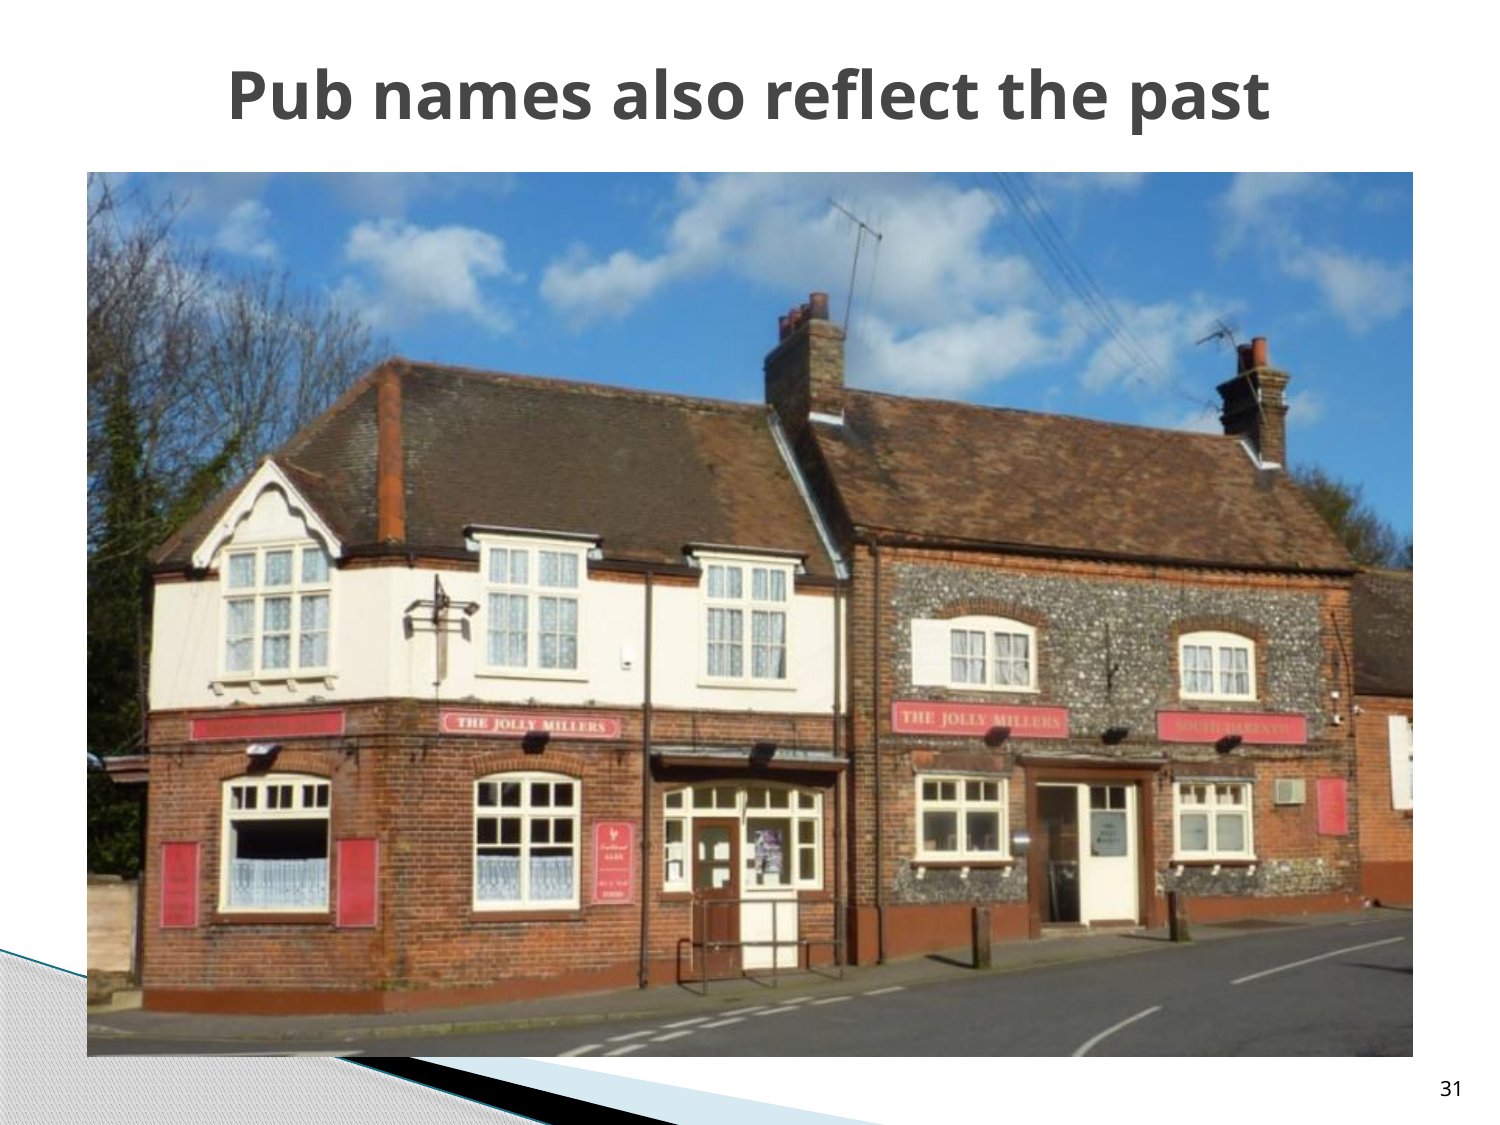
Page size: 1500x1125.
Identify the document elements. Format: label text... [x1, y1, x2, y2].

text_box Pub names also reflect the past [74, 45, 1425, 233]
slide_number 31 [1418, 1051, 1479, 1112]
picture [87, 172, 1413, 1058]
